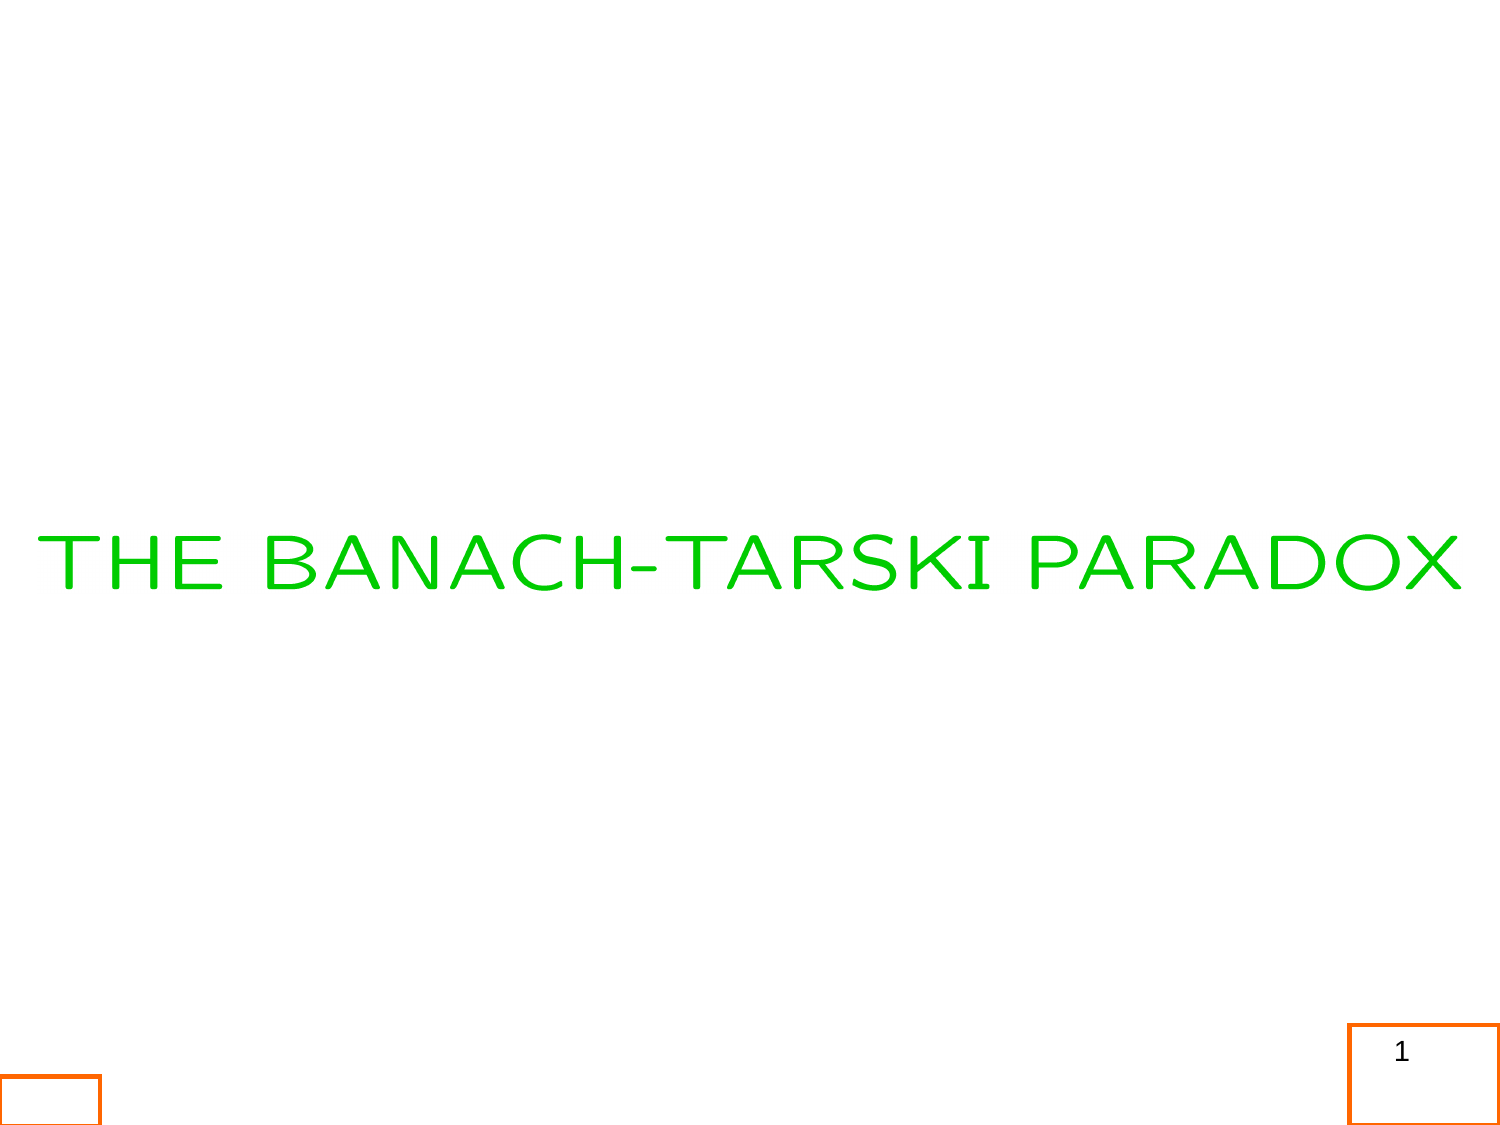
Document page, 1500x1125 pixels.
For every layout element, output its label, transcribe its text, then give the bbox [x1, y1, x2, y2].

text_box [1349, 1025, 1500, 1125]
text_box [0, 1076, 100, 1125]
slide_number 1 [1074, 1024, 1425, 1103]
picture [36, 531, 1464, 594]
